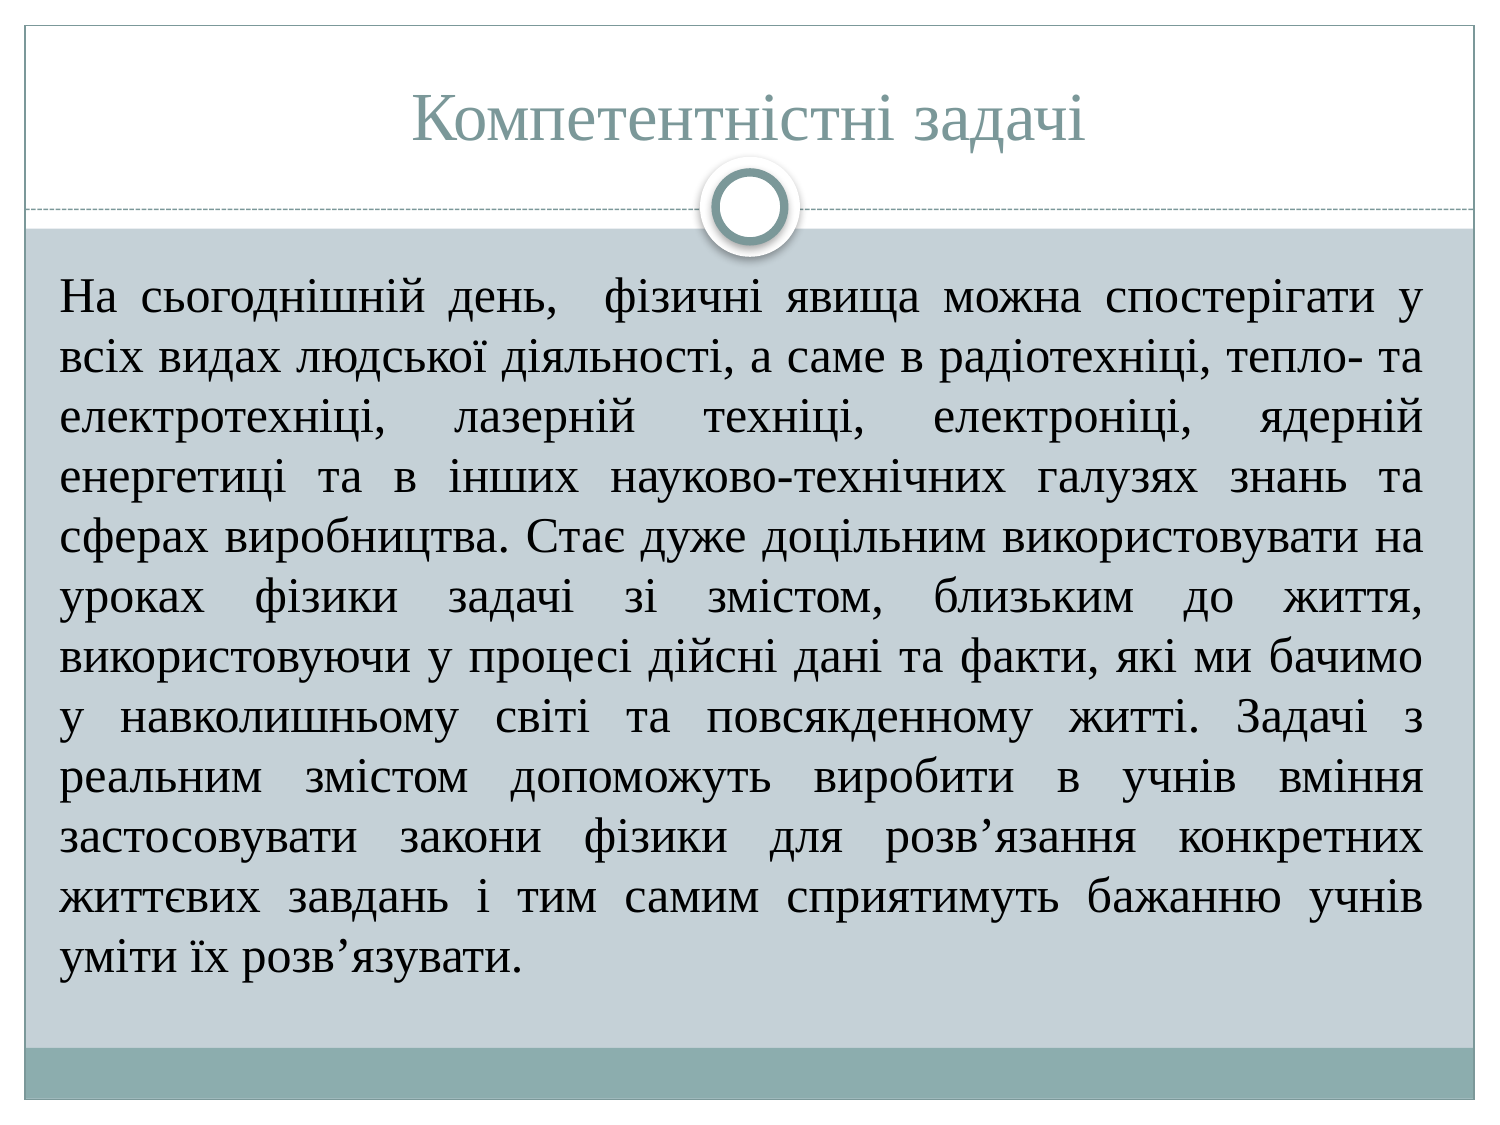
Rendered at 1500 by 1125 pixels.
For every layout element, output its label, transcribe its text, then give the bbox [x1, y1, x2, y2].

list На сьогоднішній день, фізичні явища можна спостерігати у всіх видах людської діяльності, а саме в радіотехніці, тепло- та електротехніці, лазерній техніці, електроніці, ядерній енергетиці та в інших науково-технічних галузях знань та сферах виробництва. Стає дуже доцільним використовувати на уроках фізики задачі зі змістом, близьким до життя, використовуючи у процесі дійсні дані та факти, які ми бачимо у навколишньому світі та повсякденному житті. Задачі з реальним змістом допоможуть виробити в учнів вміння застосовувати закони фізики для розв’язання конкретних життєвих завдань і тим самим сприятимуть бажанню учнів уміти їх розв’язувати. [44, 255, 1440, 1006]
title Компетентністні задачі [49, 37, 1450, 162]
